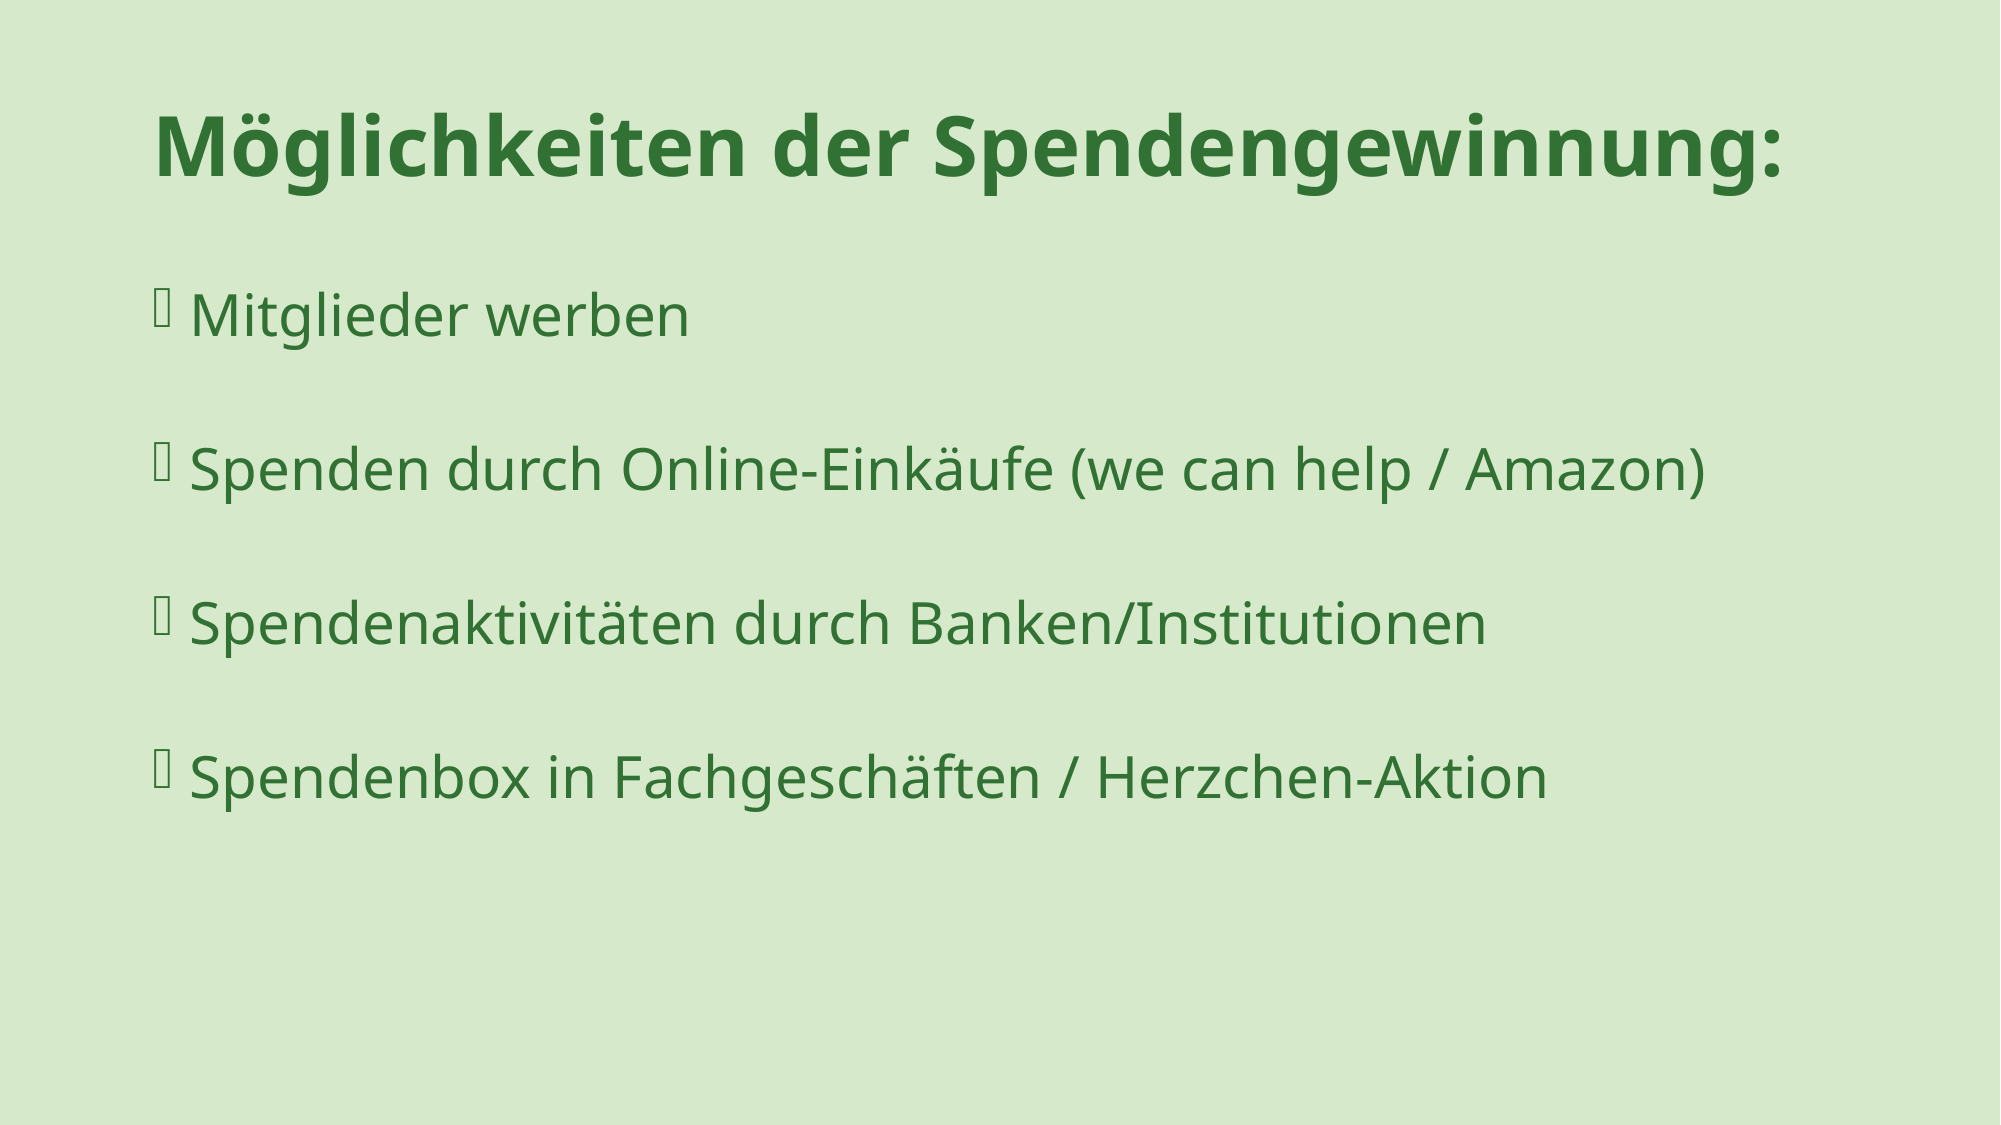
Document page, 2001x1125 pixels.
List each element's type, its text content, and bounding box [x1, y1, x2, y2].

list Möglichkeiten der Spendengewinnung: Mitglieder werben Spenden durch Online-Einkäufe (we can help / Amazon) Spendenaktivitäten durch Banken/Institutionen Spendenbox in Fachgeschäften / Herzchen-Aktion [137, 96, 1863, 1014]
